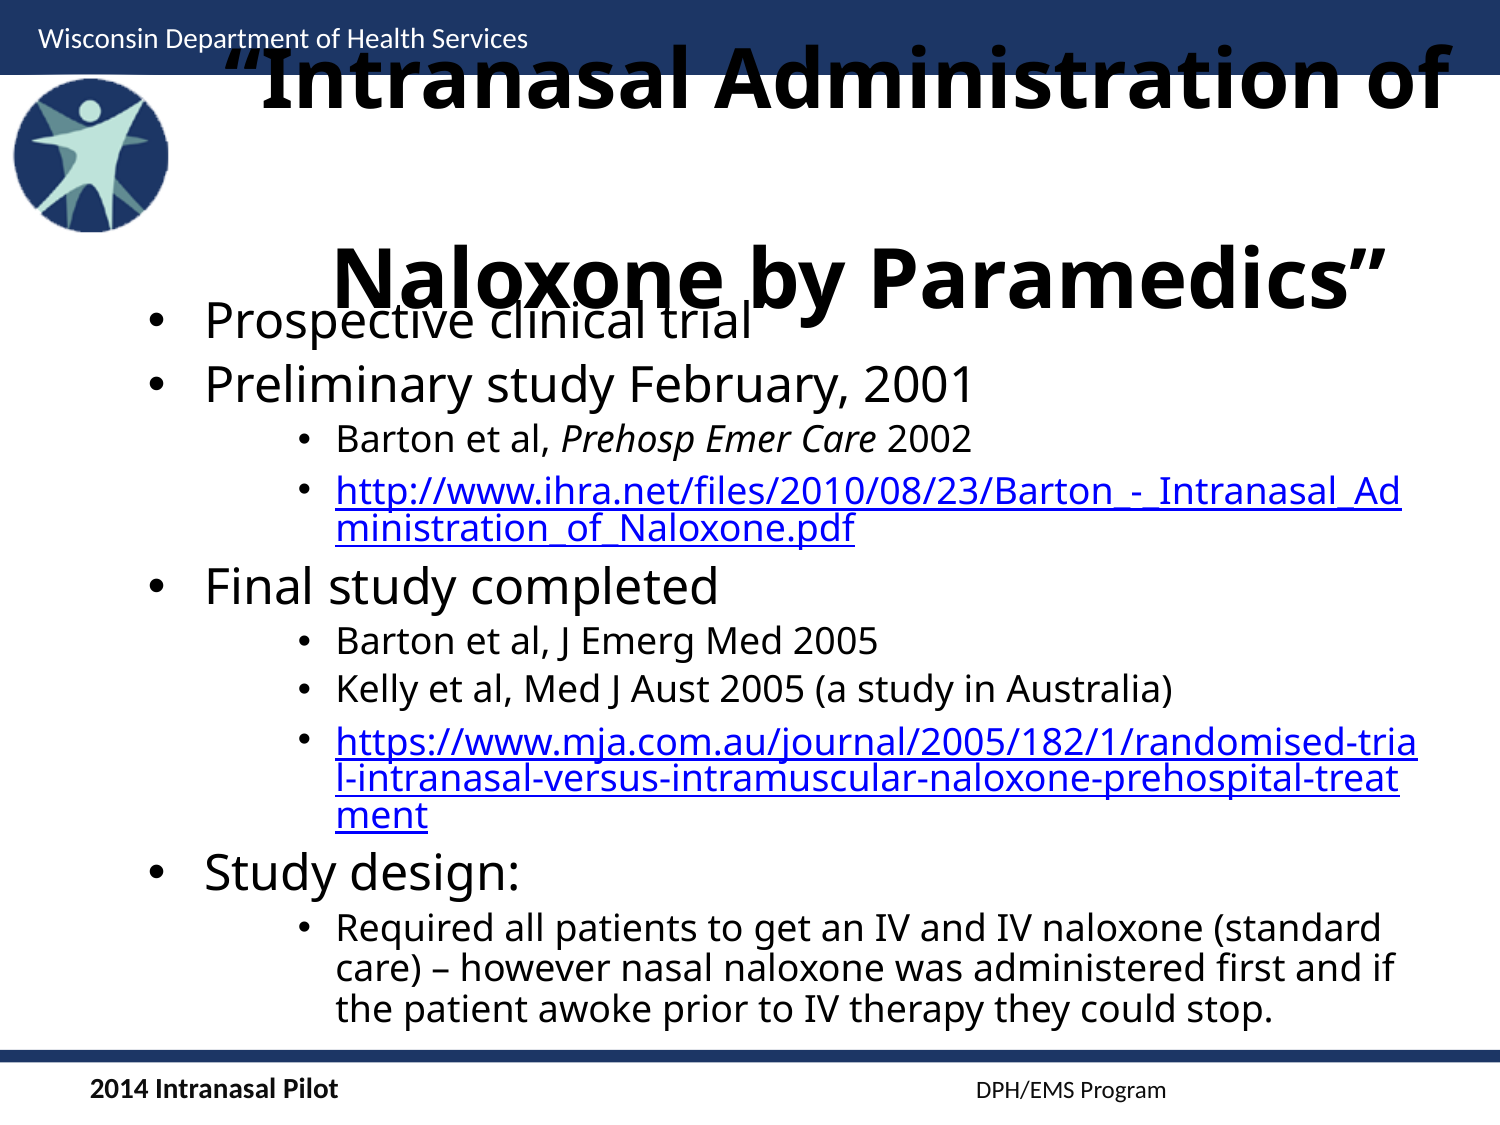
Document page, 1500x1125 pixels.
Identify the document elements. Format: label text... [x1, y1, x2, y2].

list Prospective clinical trial Preliminary study February, 2001 Barton et al, Prehosp Emer Care 2002 http://www.ihra.net/files/2010/08/23/Barton_-_Intranasal_Administration_of_Naloxone.pdf Final study completed Barton et al, J Emerg Med 2005 Kelly et al, Med J Aust 2005 (a study in Australia) https://www.mja.com.au/journal/2005/182/1/randomised-trial-intranasal-versus-intramuscular-naloxone-prehospital-treatment Study design: Required all patients to get an IV and IV naloxone (standard care) – however nasal naloxone was administered first and if the patient awoke prior to IV therapy they could stop. [132, 287, 1439, 1075]
picture [10, 74, 175, 239]
title “Intranasal Administration of Naloxone by Paramedics” [200, 50, 1475, 300]
